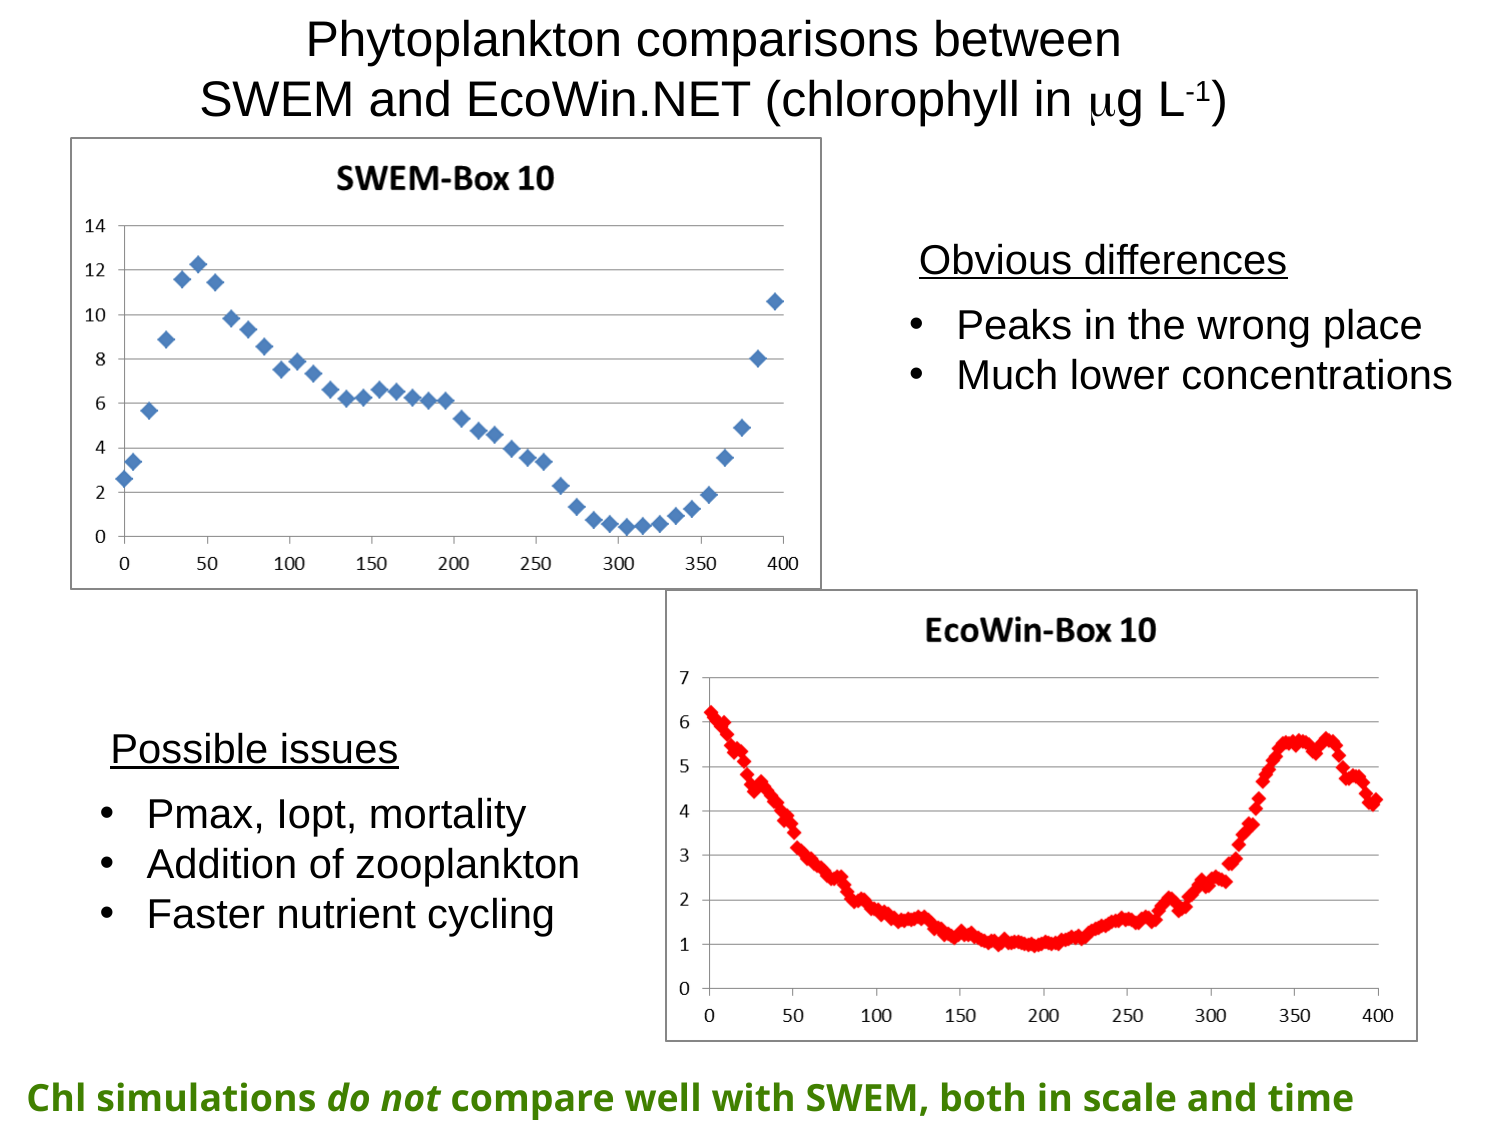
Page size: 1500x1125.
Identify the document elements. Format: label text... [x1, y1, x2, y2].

text_box Peaks in the wrong place Much lower concentrations [894, 290, 1469, 406]
title Phytoplankton comparisons between SWEM and EcoWin.NET (chlorophyll in mg L-1) [135, 16, 1293, 116]
text_box Chl simulations do not compare well with SWEM, both in scale and time variation. [11, 1066, 1500, 1125]
picture [70, 136, 1419, 1042]
text_box Pmax, Iopt, mortality Addition of zooplankton Faster nutrient cycling [84, 779, 596, 945]
text_box Possible issues [95, 714, 414, 779]
text_box Obvious differences [904, 225, 1303, 290]
